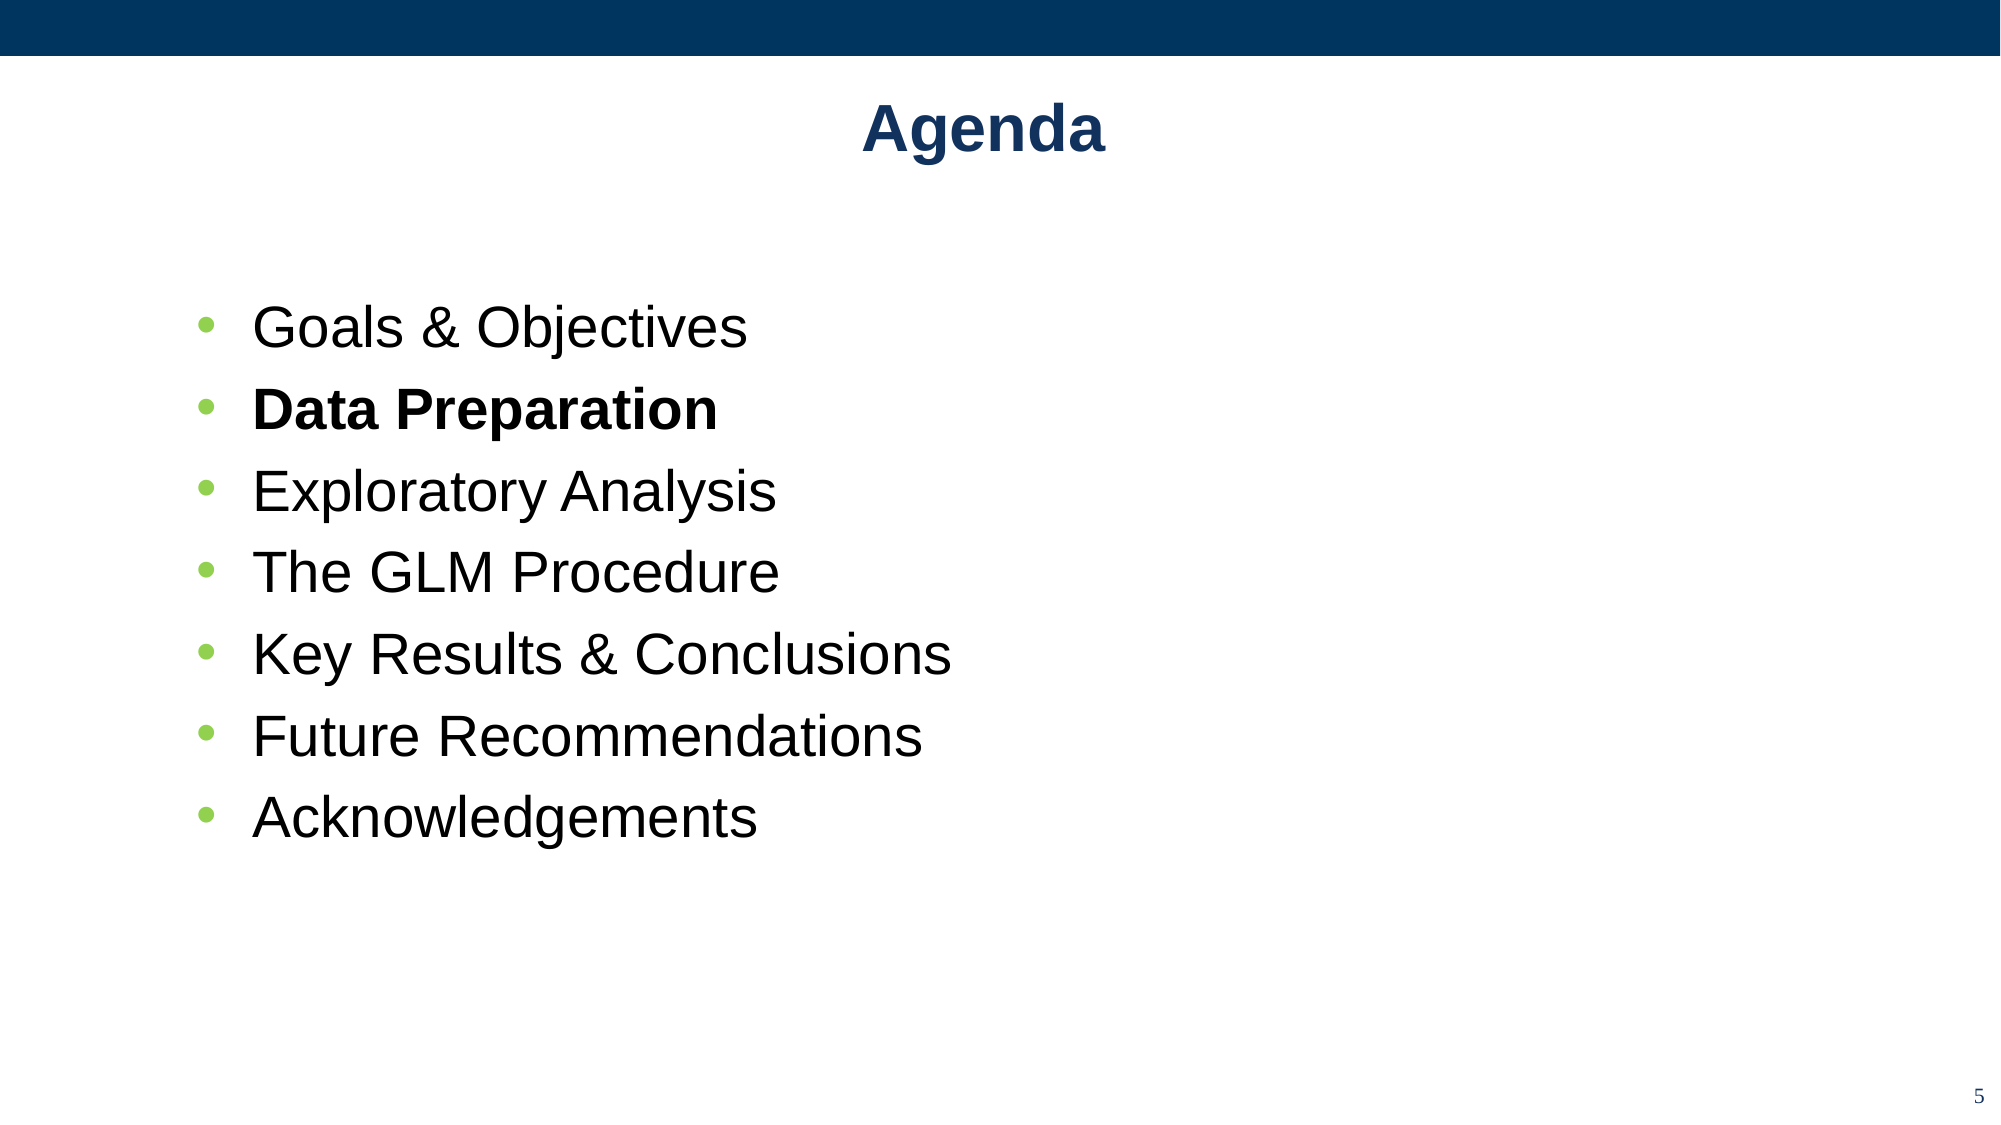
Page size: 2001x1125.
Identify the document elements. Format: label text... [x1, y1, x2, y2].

slide_number 5 [1899, 1065, 2000, 1125]
list Goals & Objectives Data Preparation Exploratory Analysis The GLM Procedure Key Results & Conclusions Future Recommendations Acknowledgements [181, 281, 1649, 1013]
title Agenda [16, 53, 1950, 196]
picture [0, 0, 2001, 1125]
